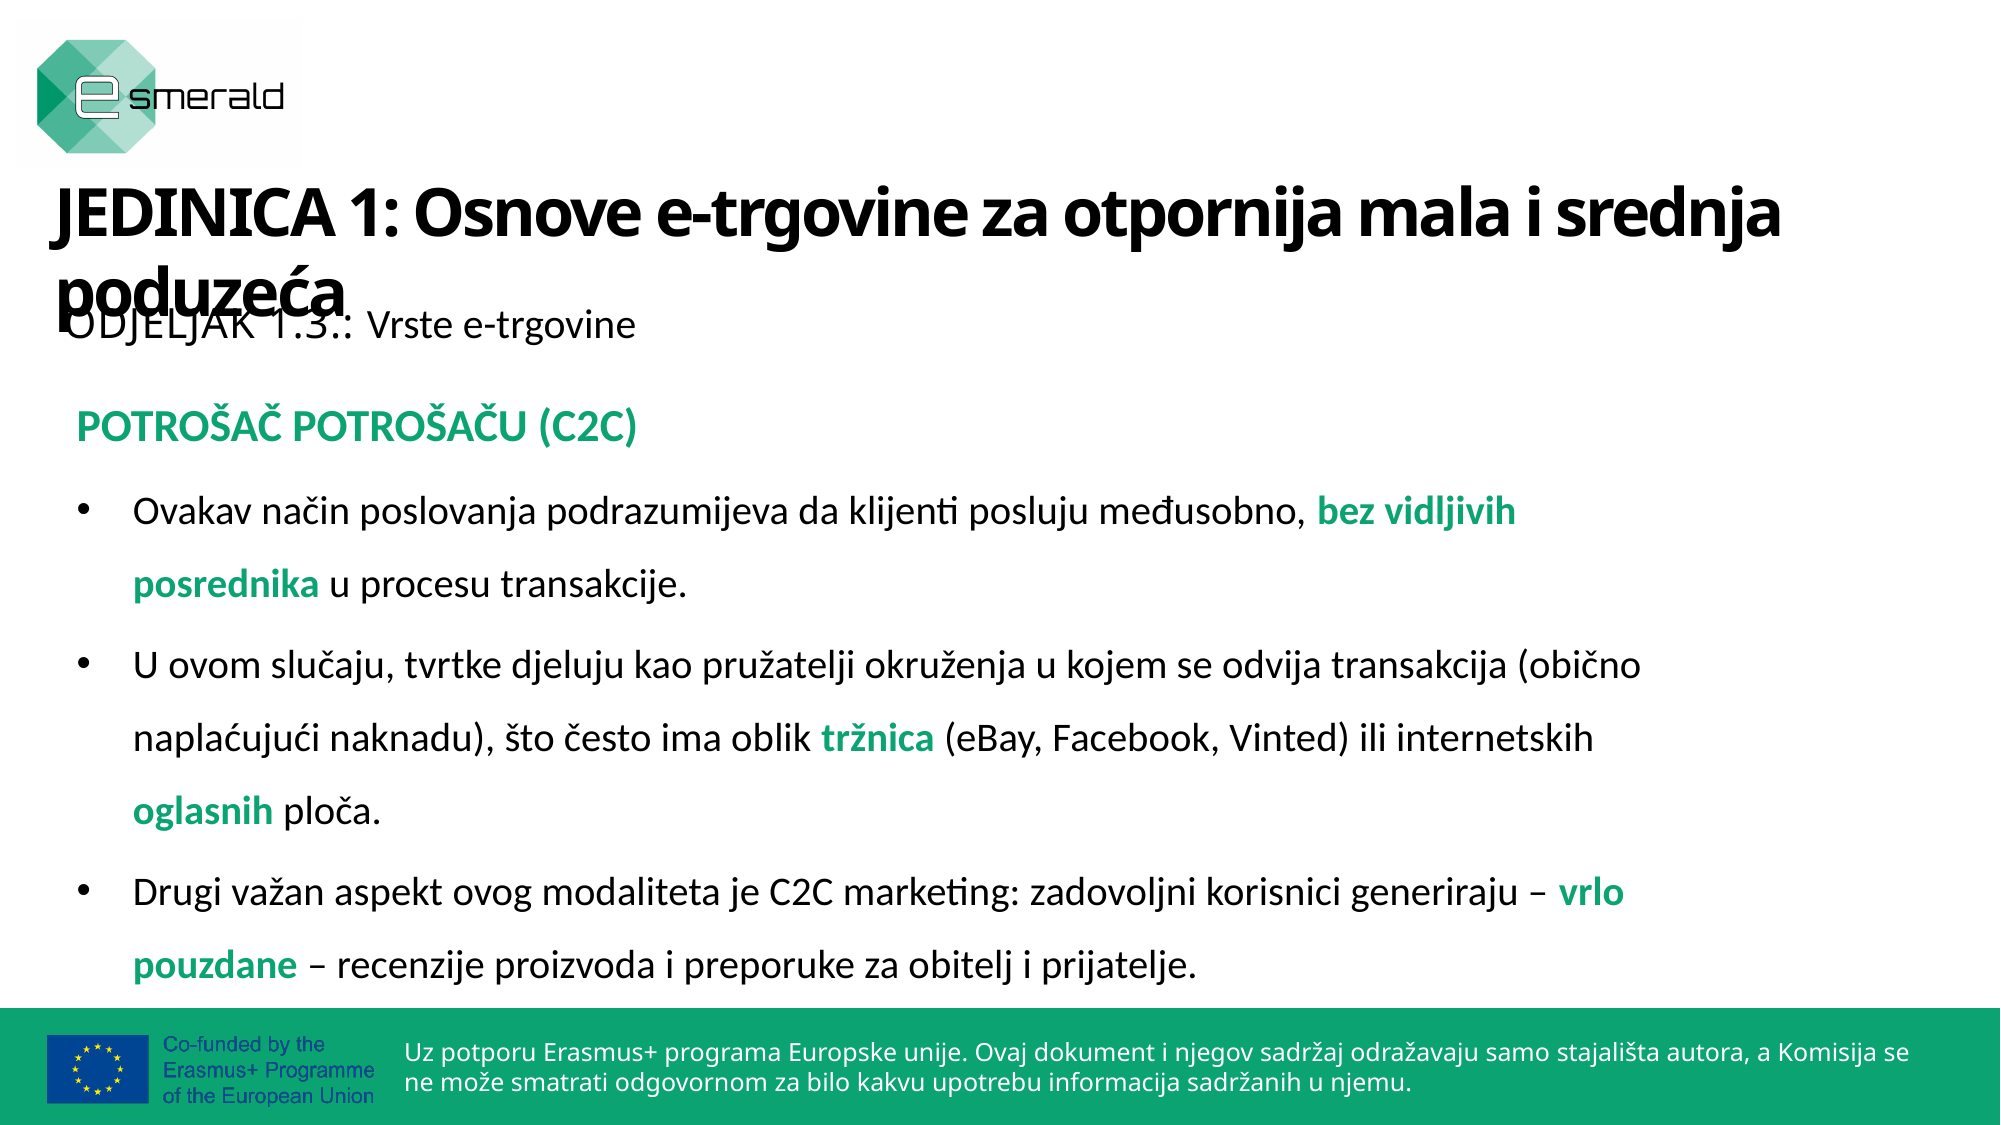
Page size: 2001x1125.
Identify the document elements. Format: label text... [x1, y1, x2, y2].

text_box JEDINICA 1: Osnove e-trgovine za otpornija mala i srednja poduzeća [52, 167, 1985, 330]
picture [47, 1035, 374, 1107]
text_box ODJELJAK 1.3.: Vrste e-trgovine [61, 294, 723, 347]
picture [15, 18, 302, 169]
text_box POTROŠAČ POTROŠAČU (C2C) Ovakav način poslovanja podrazumijeva da klijenti posluju međusobno, bez vidljivih posrednika u procesu transakcije. U ovom slučaju, tvrtke djeluju kao pružatelji okruženja u kojem se odvija transakcija (obično naplaćujući naknadu), što često ima oblik tržnica (eBay, Facebook, Vinted) ili internetskih oglasnih ploča. Drugi važan aspekt ovog modaliteta je C2C marketing: zadovoljni korisnici generiraju – vrlo pouzdane – recenzije proizvoda i preporuke za obitelj i prijatelje. [61, 361, 1716, 995]
